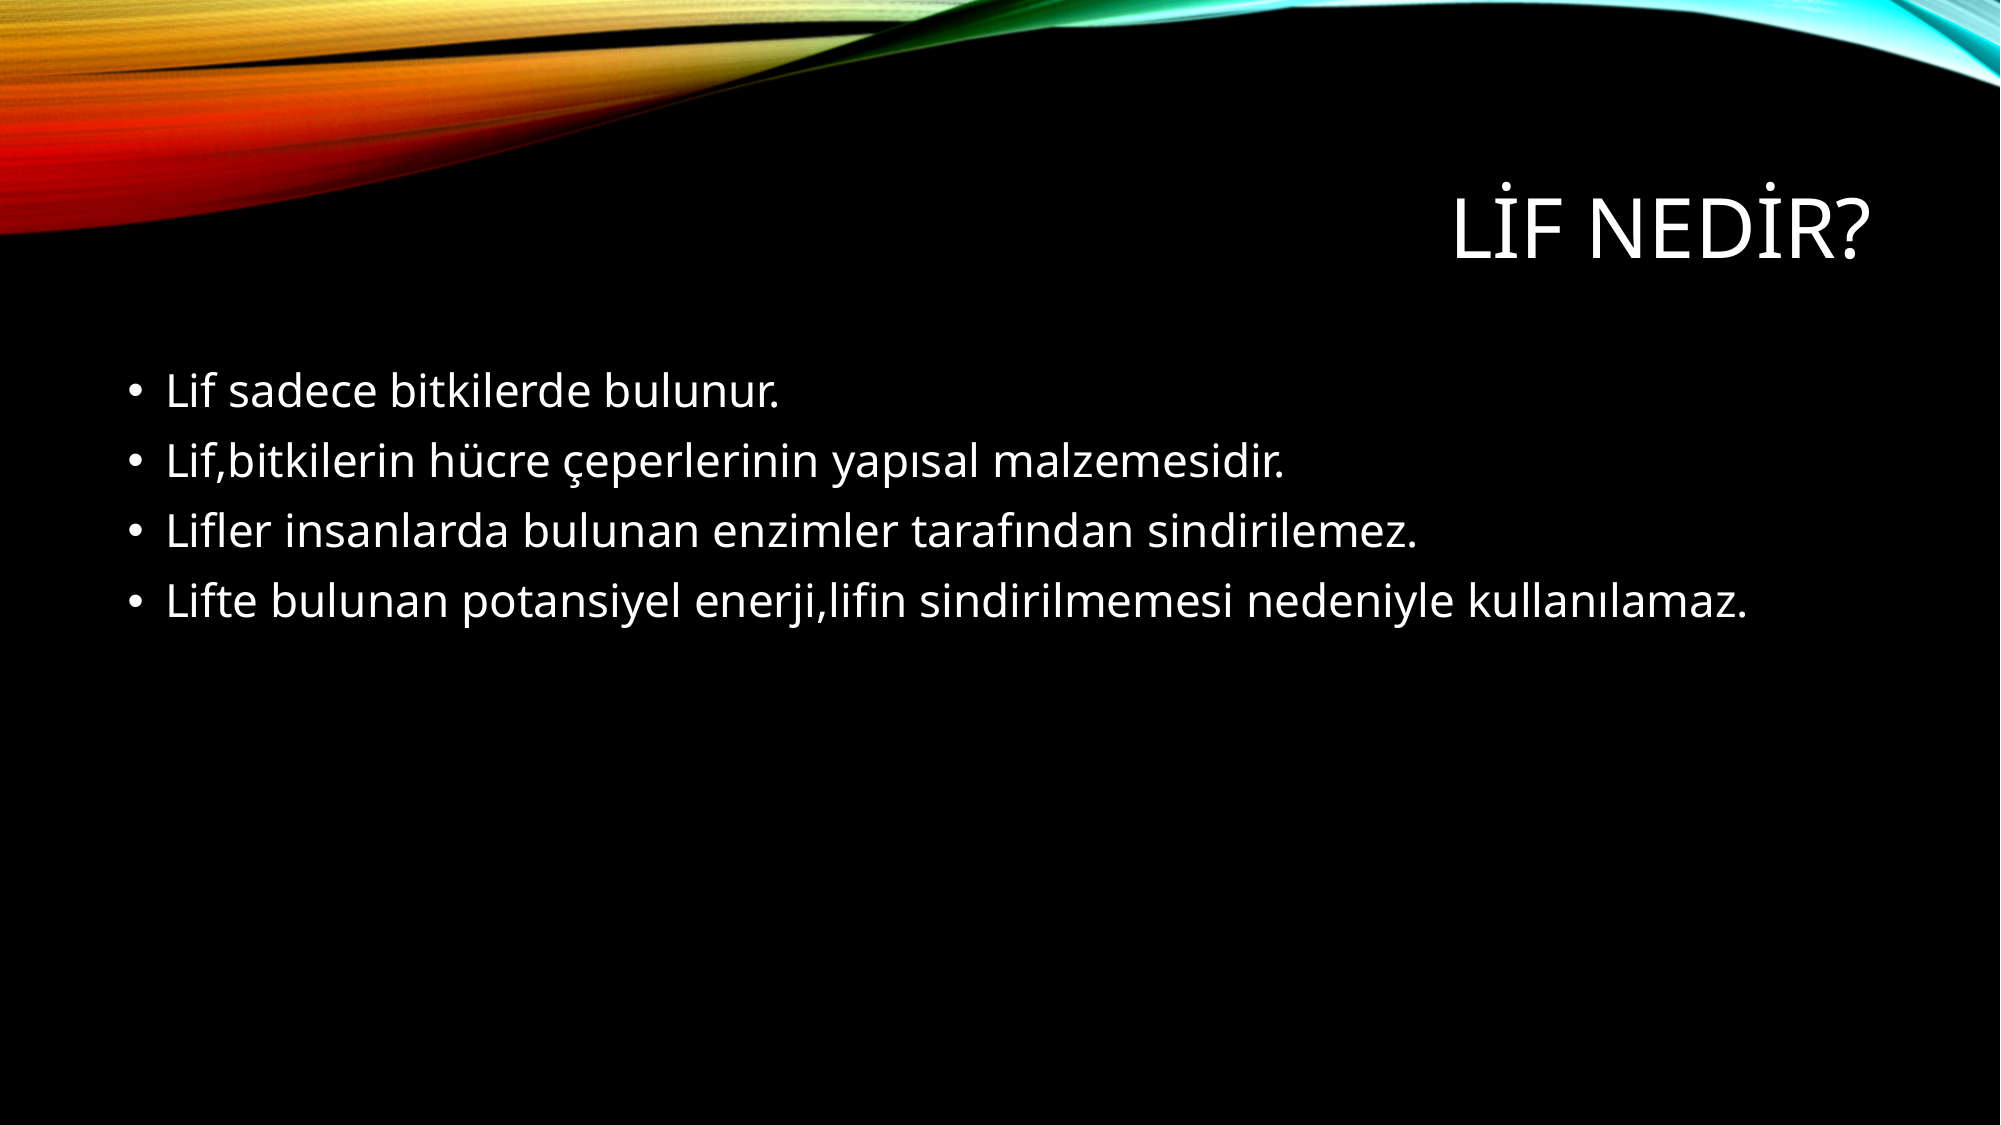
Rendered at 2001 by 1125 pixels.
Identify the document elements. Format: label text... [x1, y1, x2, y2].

title Lif nedir? [474, 125, 1888, 338]
list Lif sadece bitkilerde bulunur. Lif,bitkilerin hücre çeperlerinin yapısal malzemesidir. Lifler insanlarda bulunan enzimler tarafından sindirilemez. Lifte bulunan potansiyel enerji,lifin sindirilmemesi nedeniyle kullanılamaz. [112, 360, 1888, 1021]
picture [0, 0, 2000, 237]
